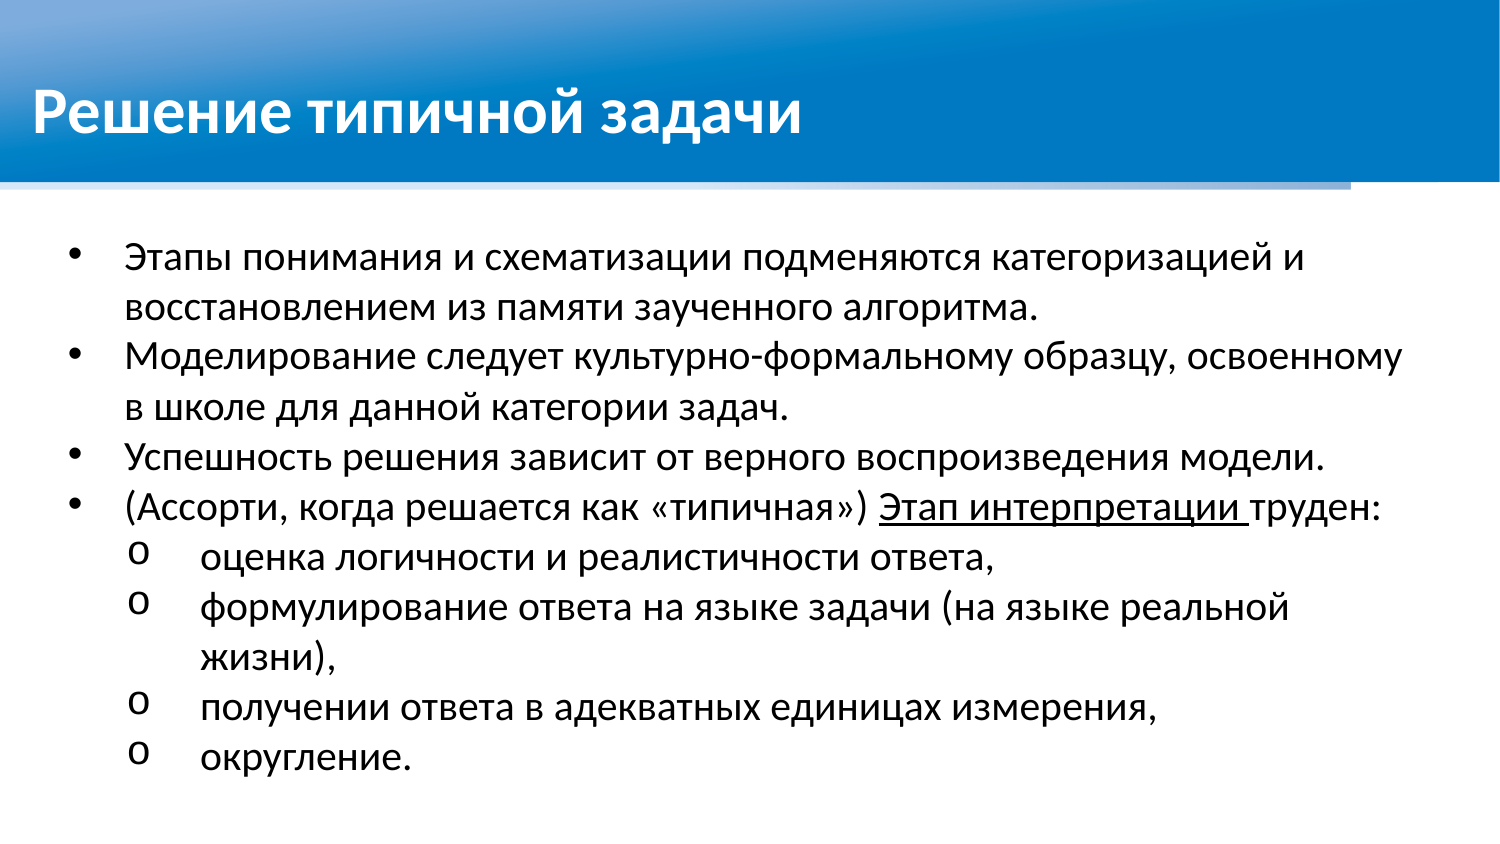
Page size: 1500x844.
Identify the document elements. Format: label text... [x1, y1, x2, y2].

text_box Этапы понимания и схематизации подменяются категоризацией и восстановлением из памяти заученного алгоритма. Моделирование следует культурно-формальному образцу, освоенному в школе для данной категории задач. Успешность решения зависит от верного воспроизведения модели. (Ассорти, когда решается как «типичная») Этап интерпретации труден: оценка логичности и реалистичности ответа, формулирование ответа на языке задачи (на языке реальной жизни), получении ответа в адекватных единицах измерения, округление. [53, 220, 1447, 844]
picture [0, 0, 1500, 191]
